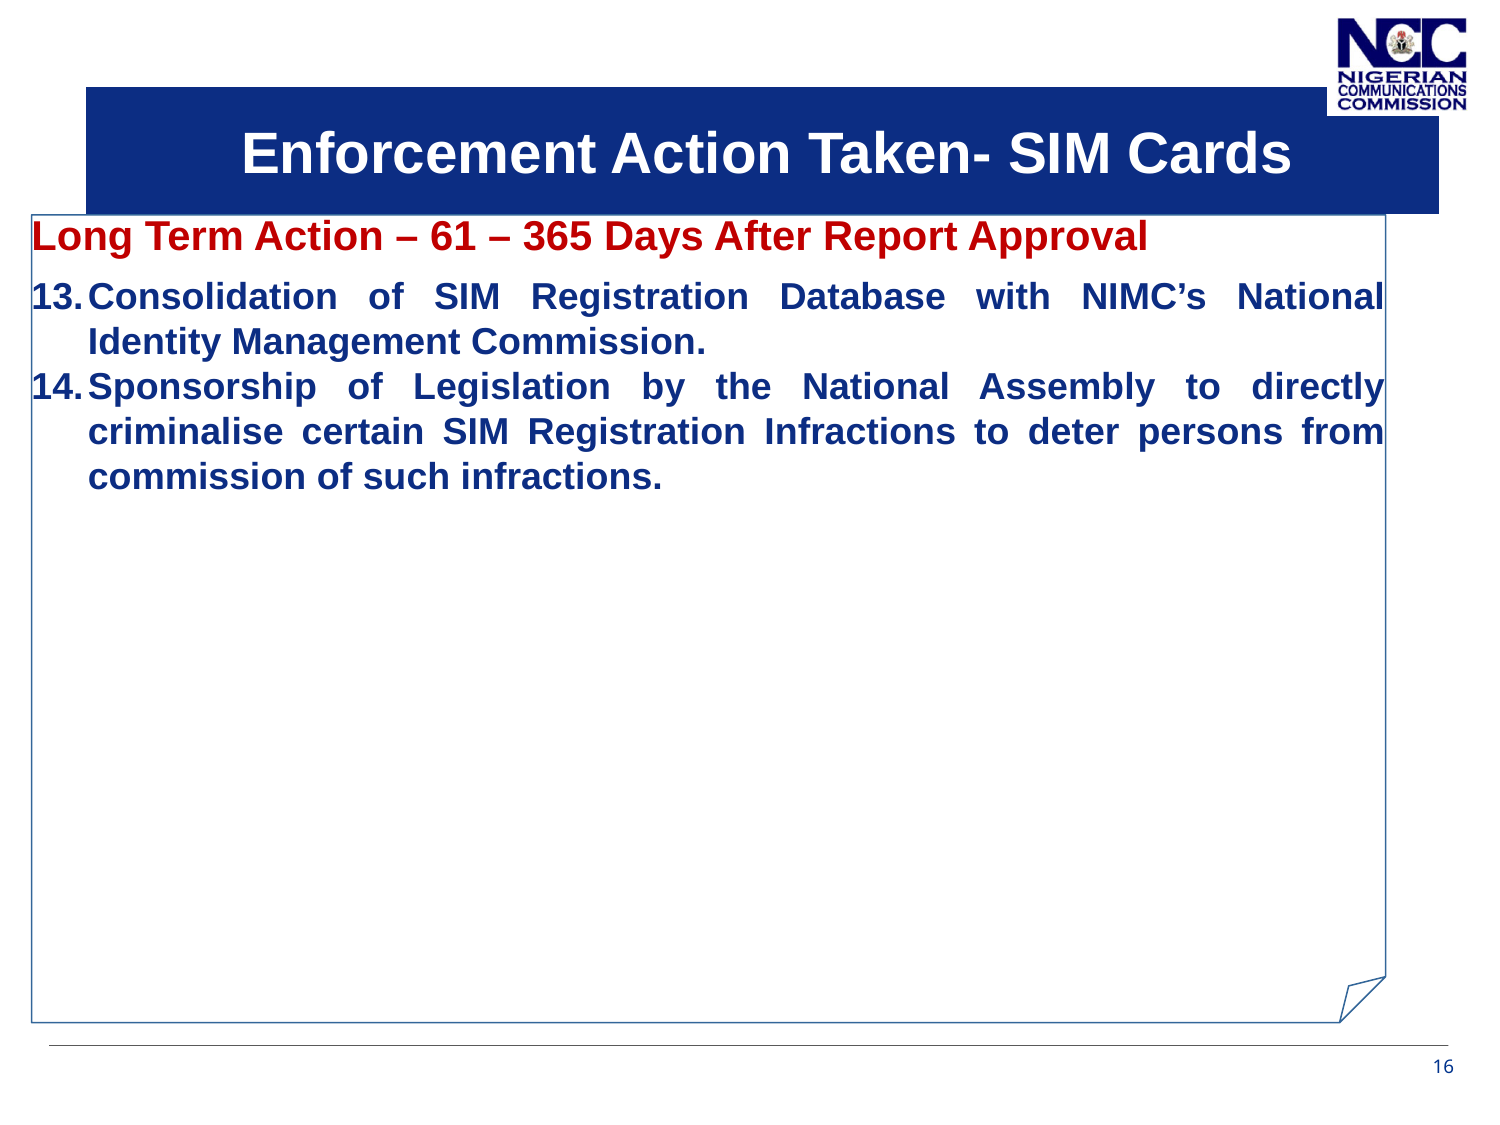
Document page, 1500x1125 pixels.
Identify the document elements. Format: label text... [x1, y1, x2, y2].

picture [1327, 7, 1475, 117]
slide_number 16 [1361, 1047, 1470, 1094]
text_box Long Term Action – 61 – 365 Days After Report Approval Consolidation of SIM Registration Database with NIMC’s National Identity Management Commission. Sponsorship of Legislation by the National Assembly to directly criminalise certain SIM Registration Infractions to deter persons from commission of such infractions. [31, 214, 1386, 1023]
text_box Enforcement Action Taken- SIM Cards [85, 86, 1440, 215]
